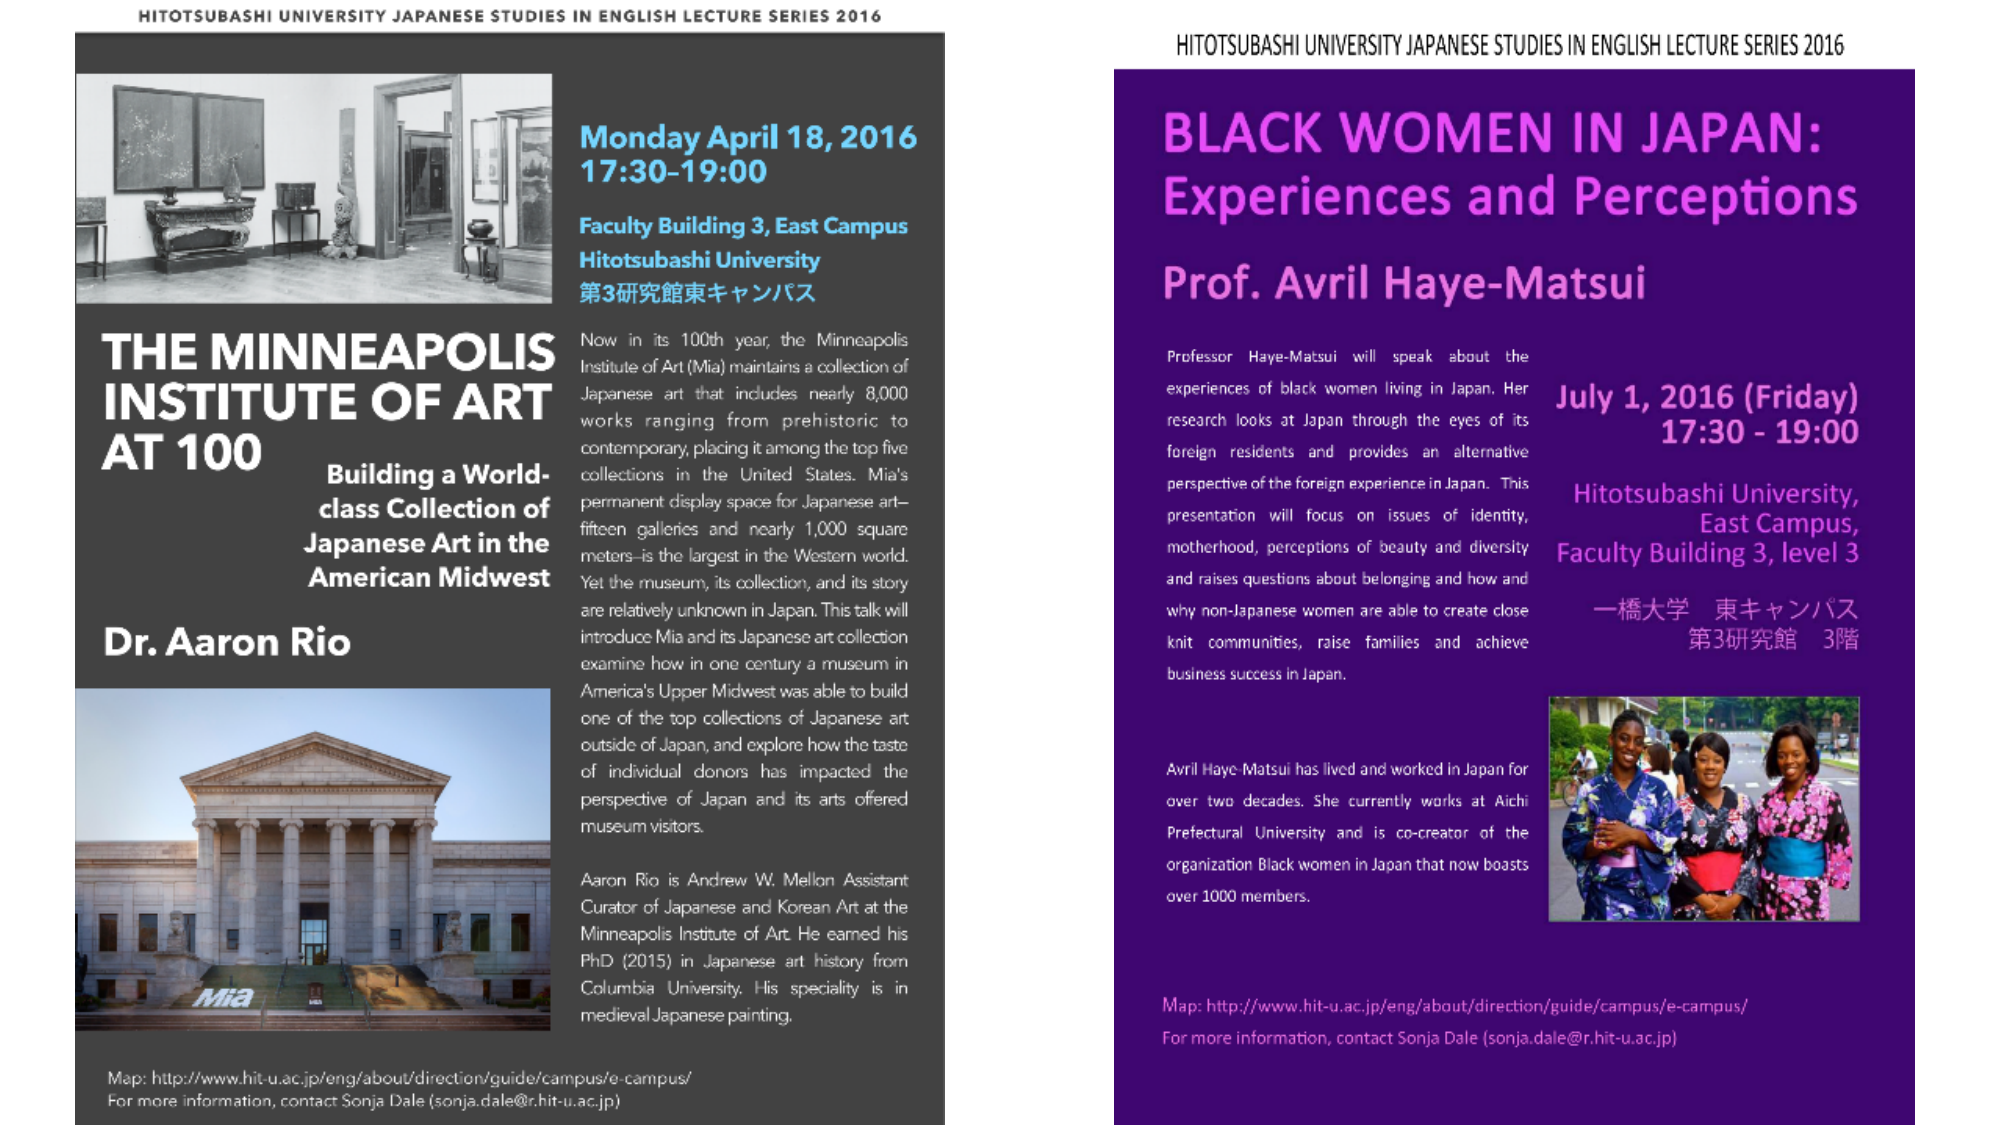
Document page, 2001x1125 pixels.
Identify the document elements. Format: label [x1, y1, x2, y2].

picture [1114, 0, 1915, 1125]
picture [74, 0, 945, 1125]
